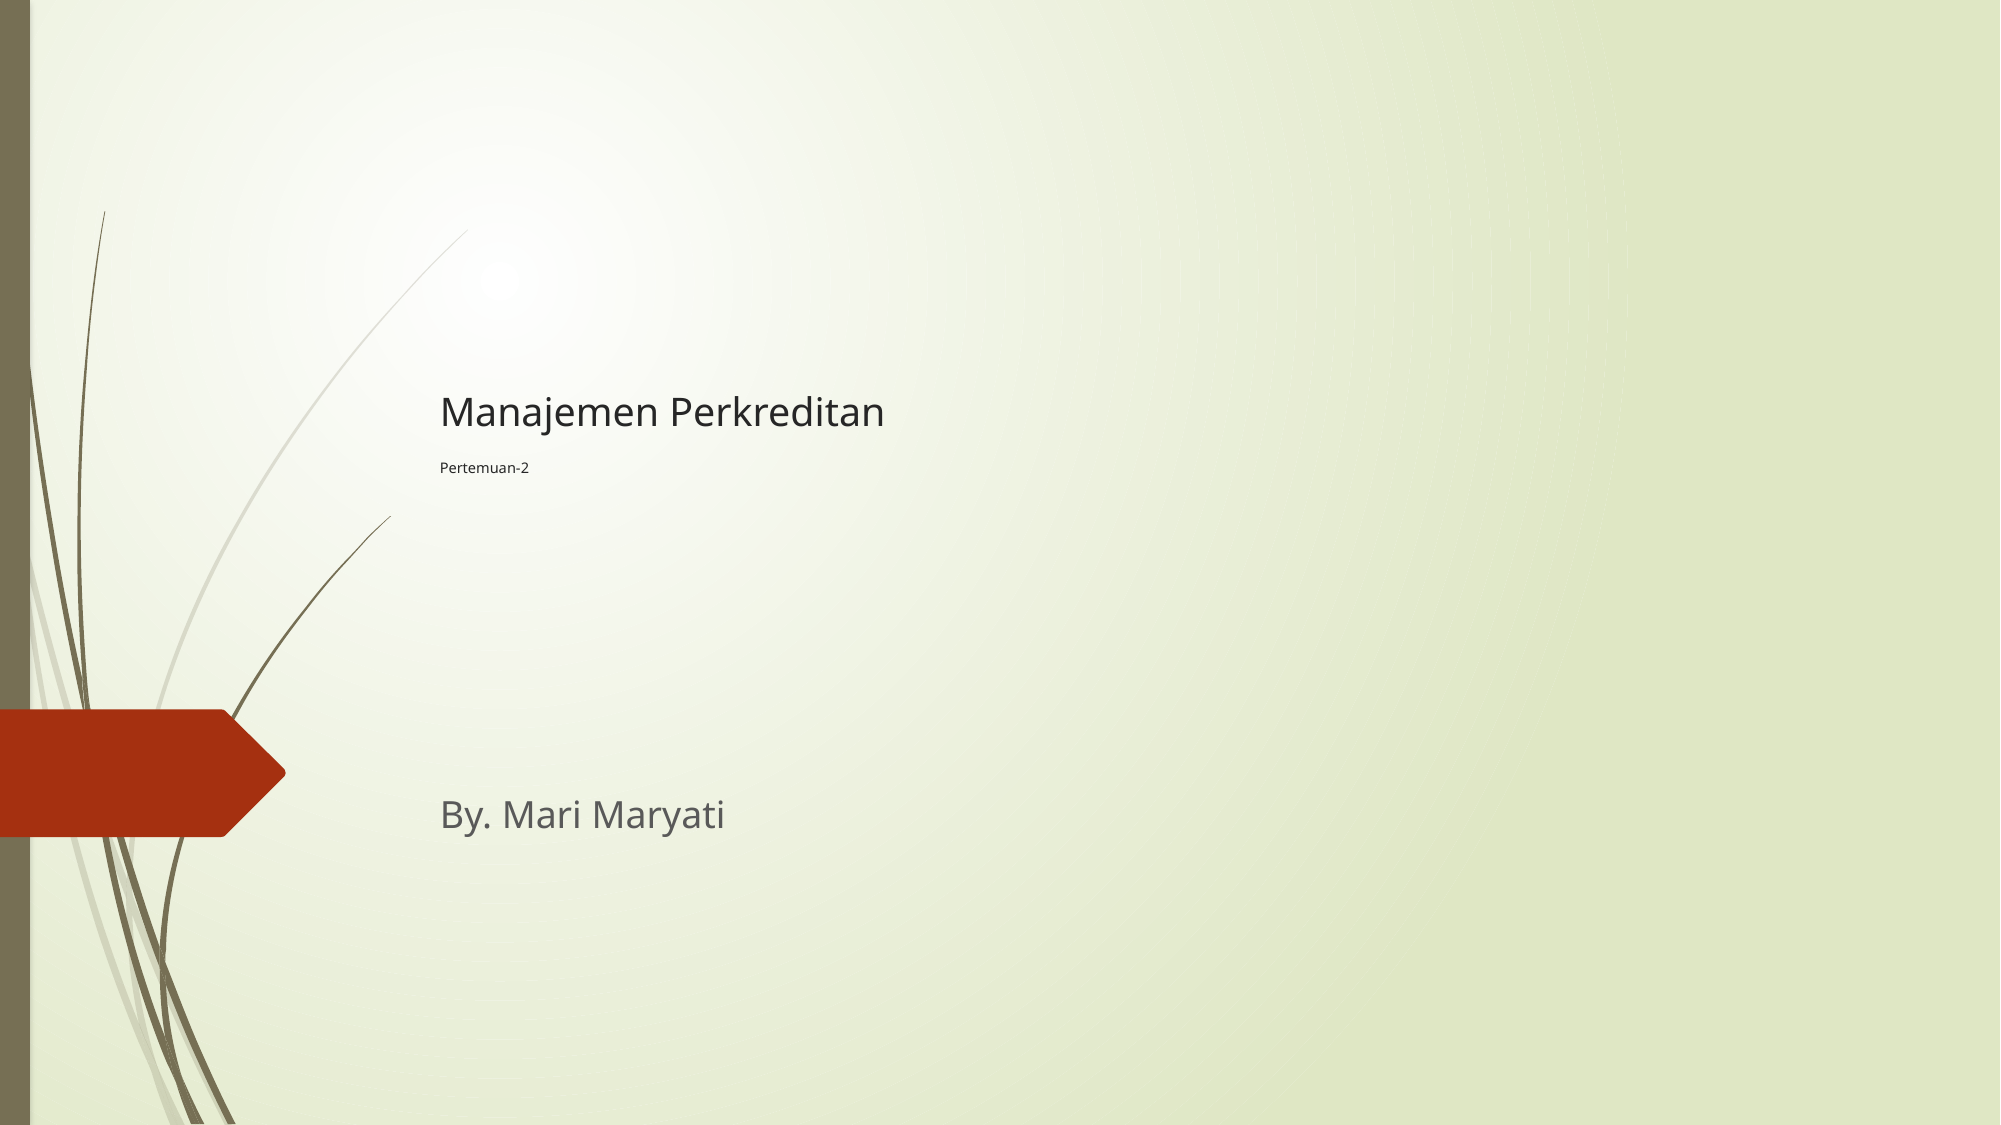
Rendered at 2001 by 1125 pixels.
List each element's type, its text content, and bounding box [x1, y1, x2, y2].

title Manajemen Perkreditan Pertemuan-2 [424, 378, 1775, 489]
subtitle By. Mari Maryati [424, 783, 1888, 969]
